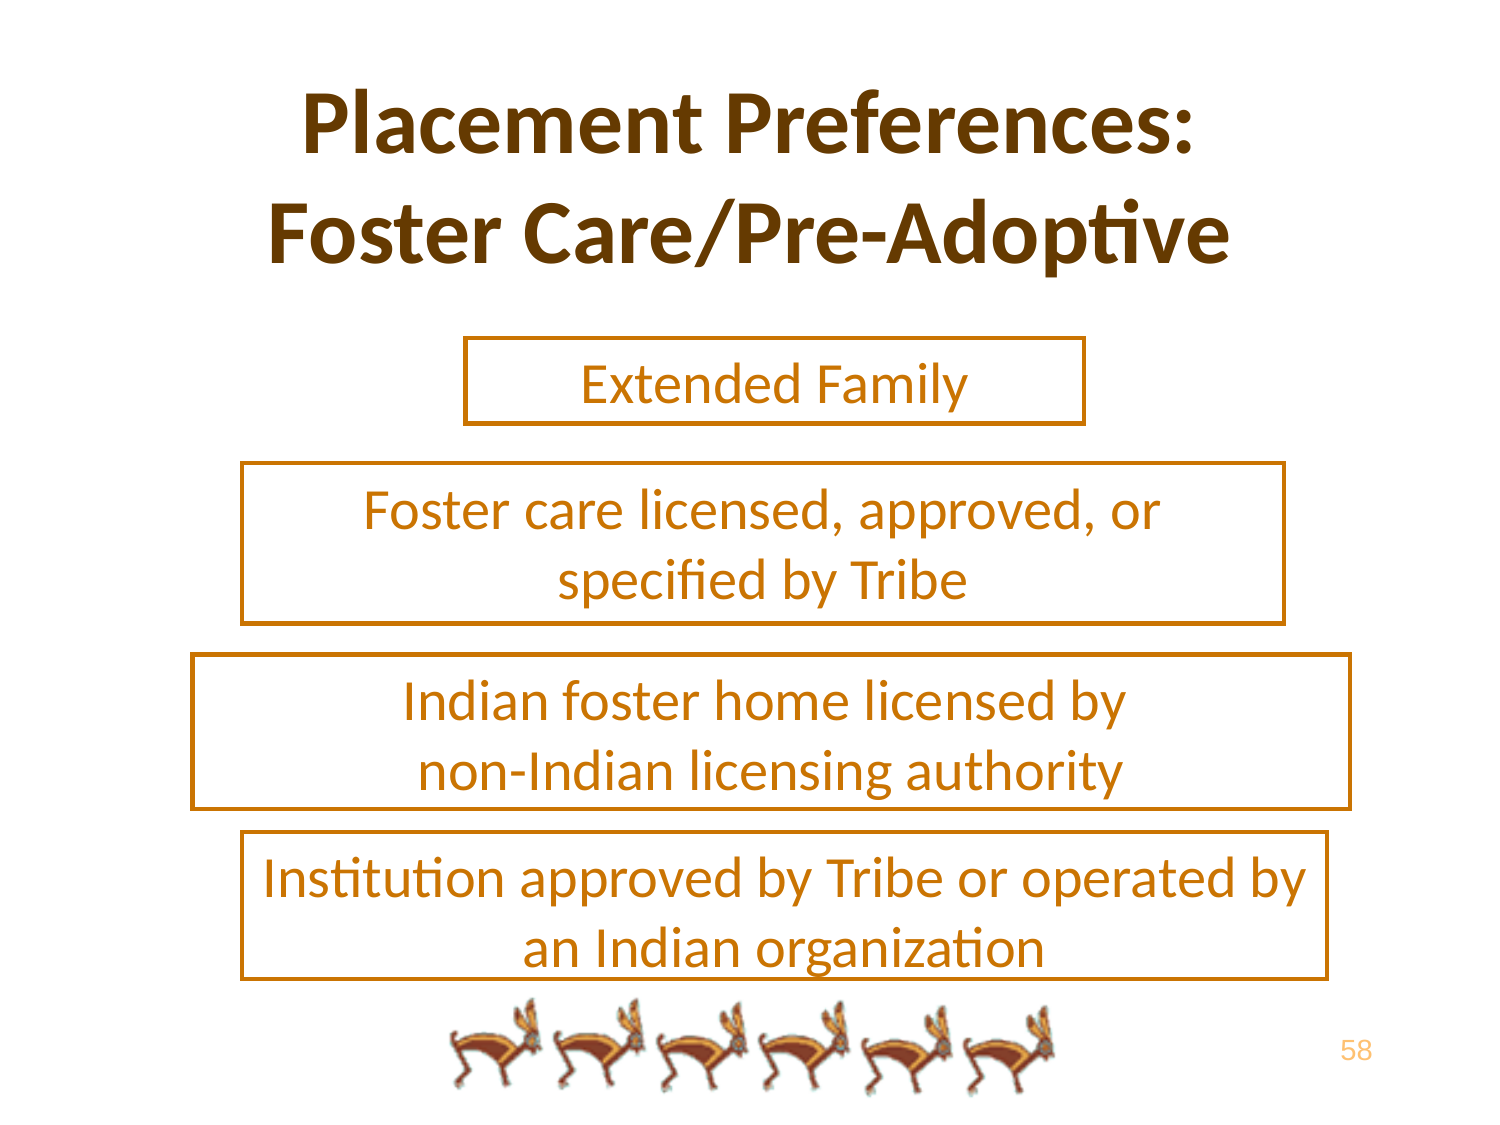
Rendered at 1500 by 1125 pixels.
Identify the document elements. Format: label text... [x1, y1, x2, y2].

picture [568, 518, 957, 632]
text_box 58 [1284, 1024, 1388, 1074]
title Placement Preferences: Foster Care/Pre-Adoptive [75, 65, 1425, 278]
text_box Institution approved by Tribe or operated by an Indian organization [241, 831, 1328, 979]
text_box Extended Family [465, 337, 1085, 424]
text_box Foster care licensed, approved, or specified by Tribe [241, 463, 1285, 624]
text_box Indian foster home licensed by non-Indian licensing authority [192, 654, 1350, 809]
picture [440, 988, 1061, 1106]
